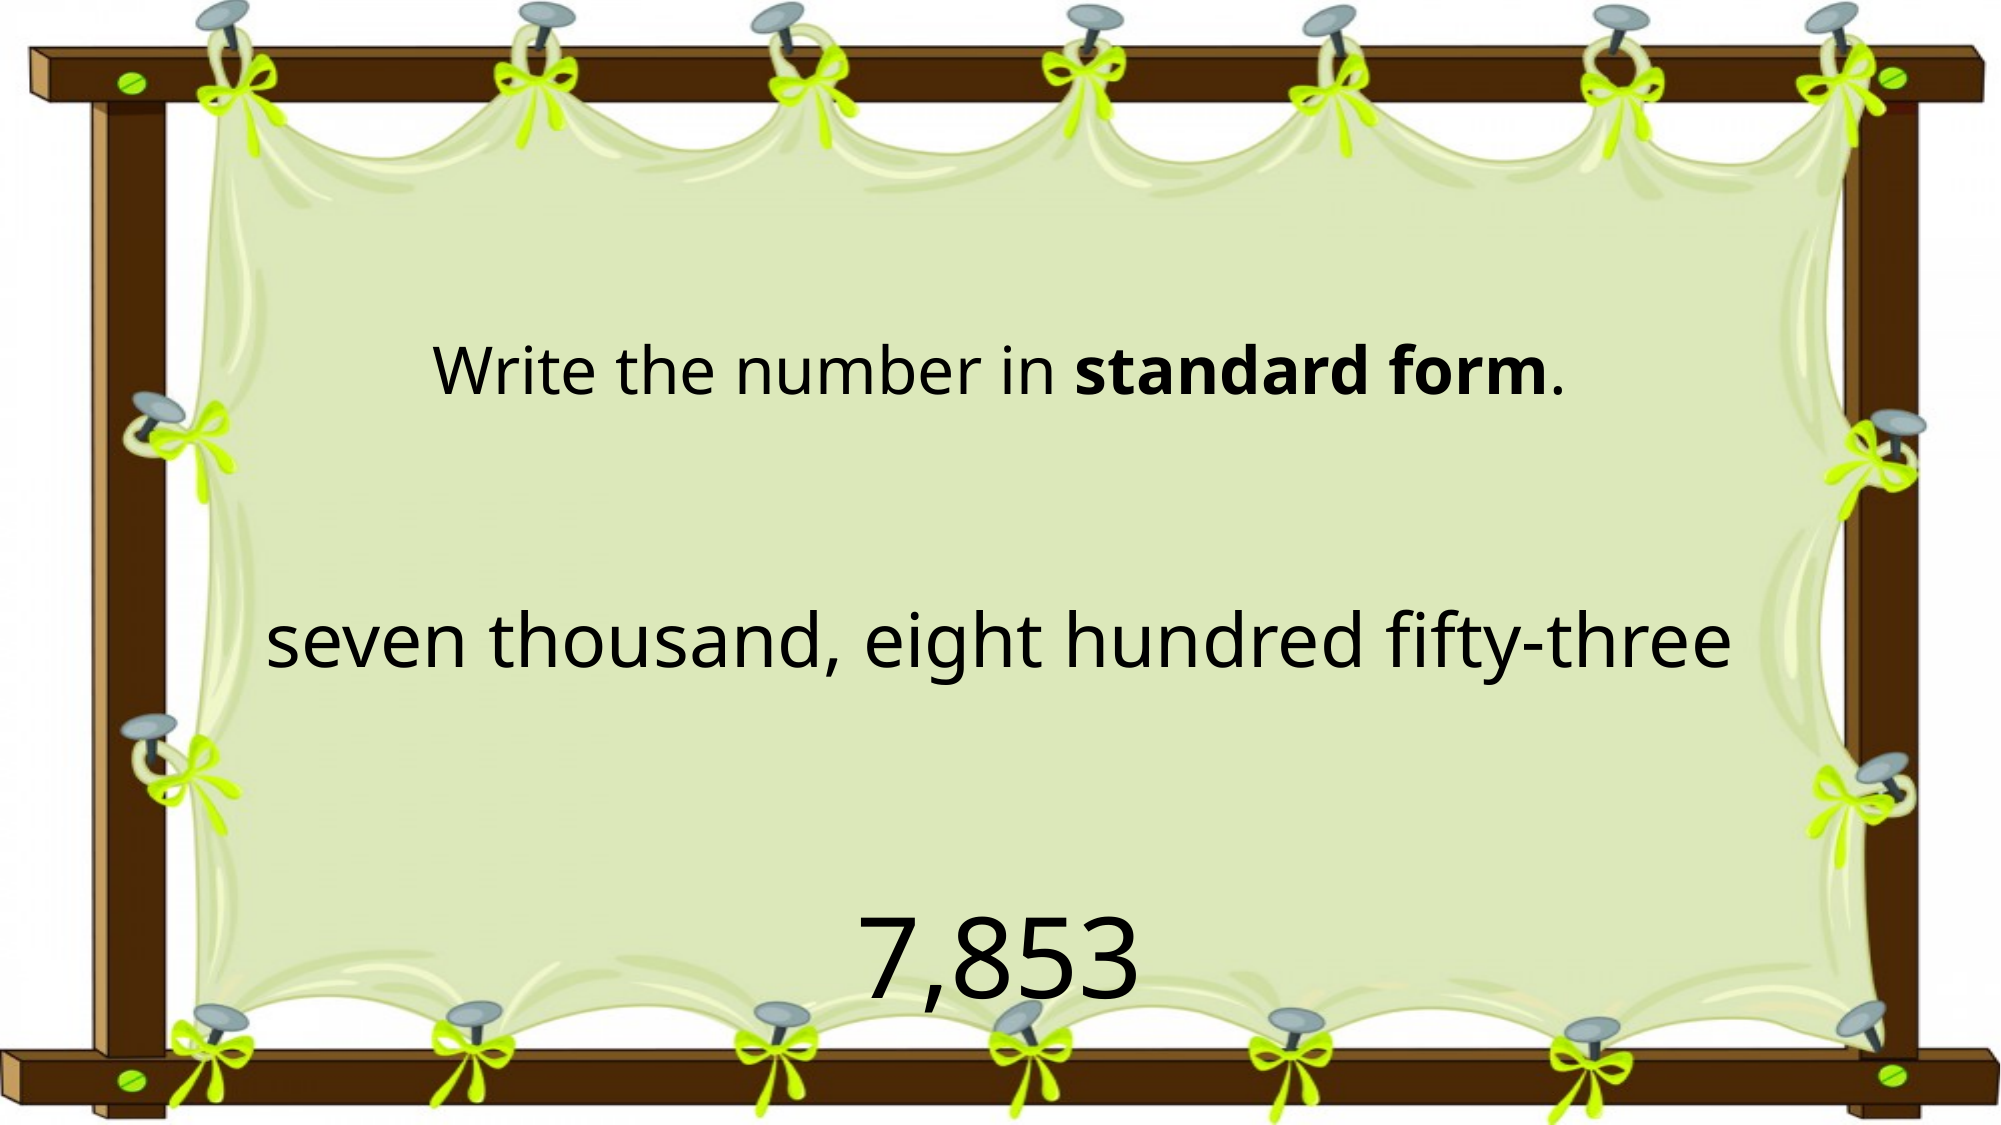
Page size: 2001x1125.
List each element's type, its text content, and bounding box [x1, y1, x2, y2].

title Write the number in standard form. seven thousand, eight hundred fifty-three [249, 299, 1750, 692]
picture [0, 0, 2001, 1125]
text_box 7,853 [584, 879, 1416, 1029]
